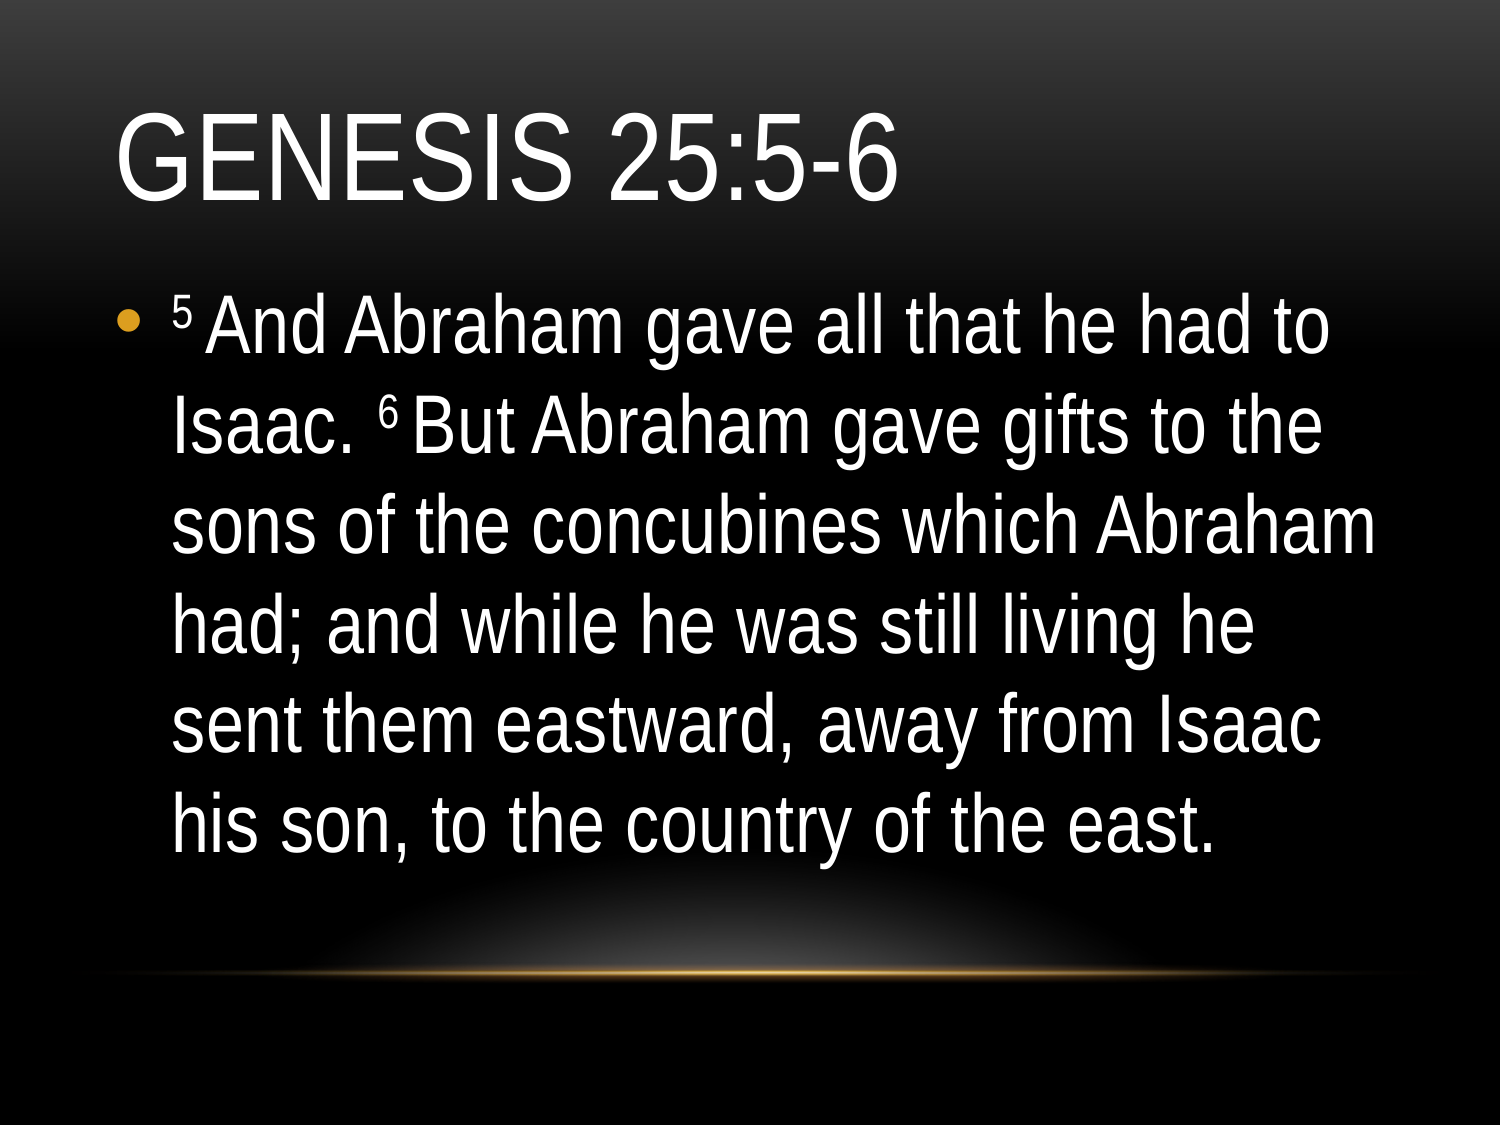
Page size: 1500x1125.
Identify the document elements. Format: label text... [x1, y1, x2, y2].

title Genesis 25:5-6 [99, 45, 1400, 233]
picture [0, 0, 1500, 1125]
list 5 And Abraham gave all that he had to Isaac. 6 But Abraham gave gifts to the sons of the concubines which Abraham had; and while he was still living he sent them eastward, away from Isaac his son, to the country of the east. [99, 262, 1400, 938]
